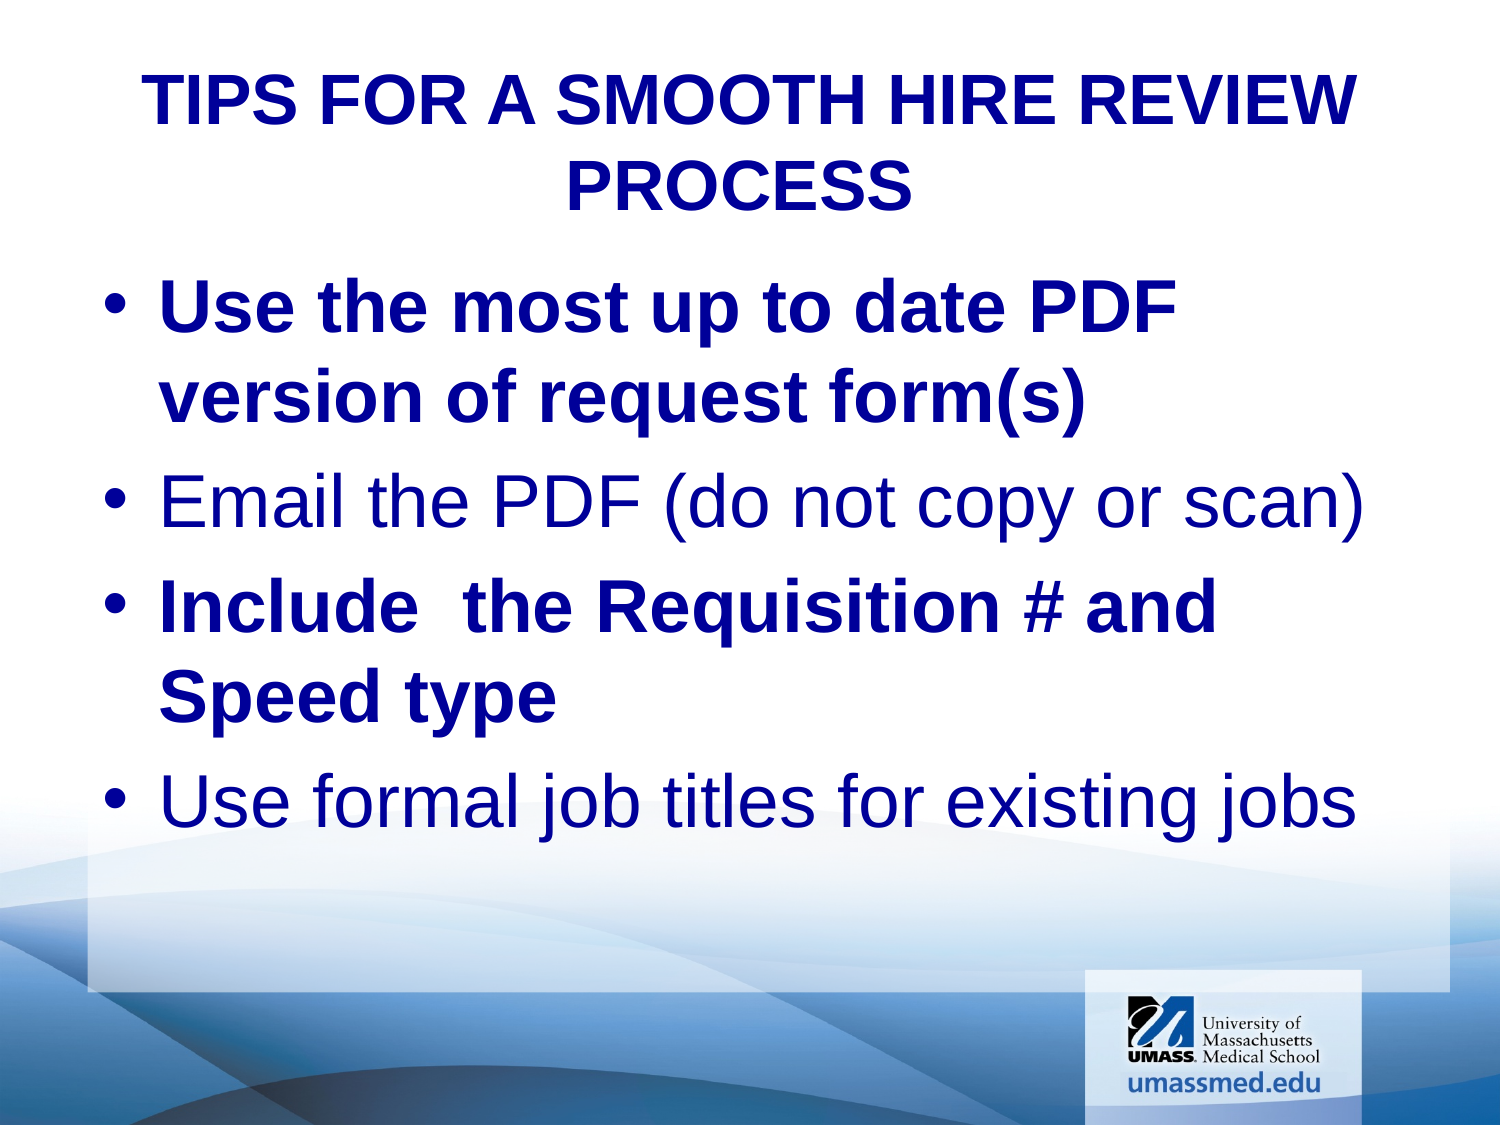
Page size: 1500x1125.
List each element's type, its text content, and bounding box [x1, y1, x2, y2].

title Tips for a Smooth Hire Review Process [75, 45, 1425, 233]
list Use the most up to date PDF version of request form(s) Email the PDF (do not copy or scan) Include the Requisition # and Speed type Use formal job titles for existing jobs [87, 249, 1450, 993]
picture [0, 0, 1500, 1125]
